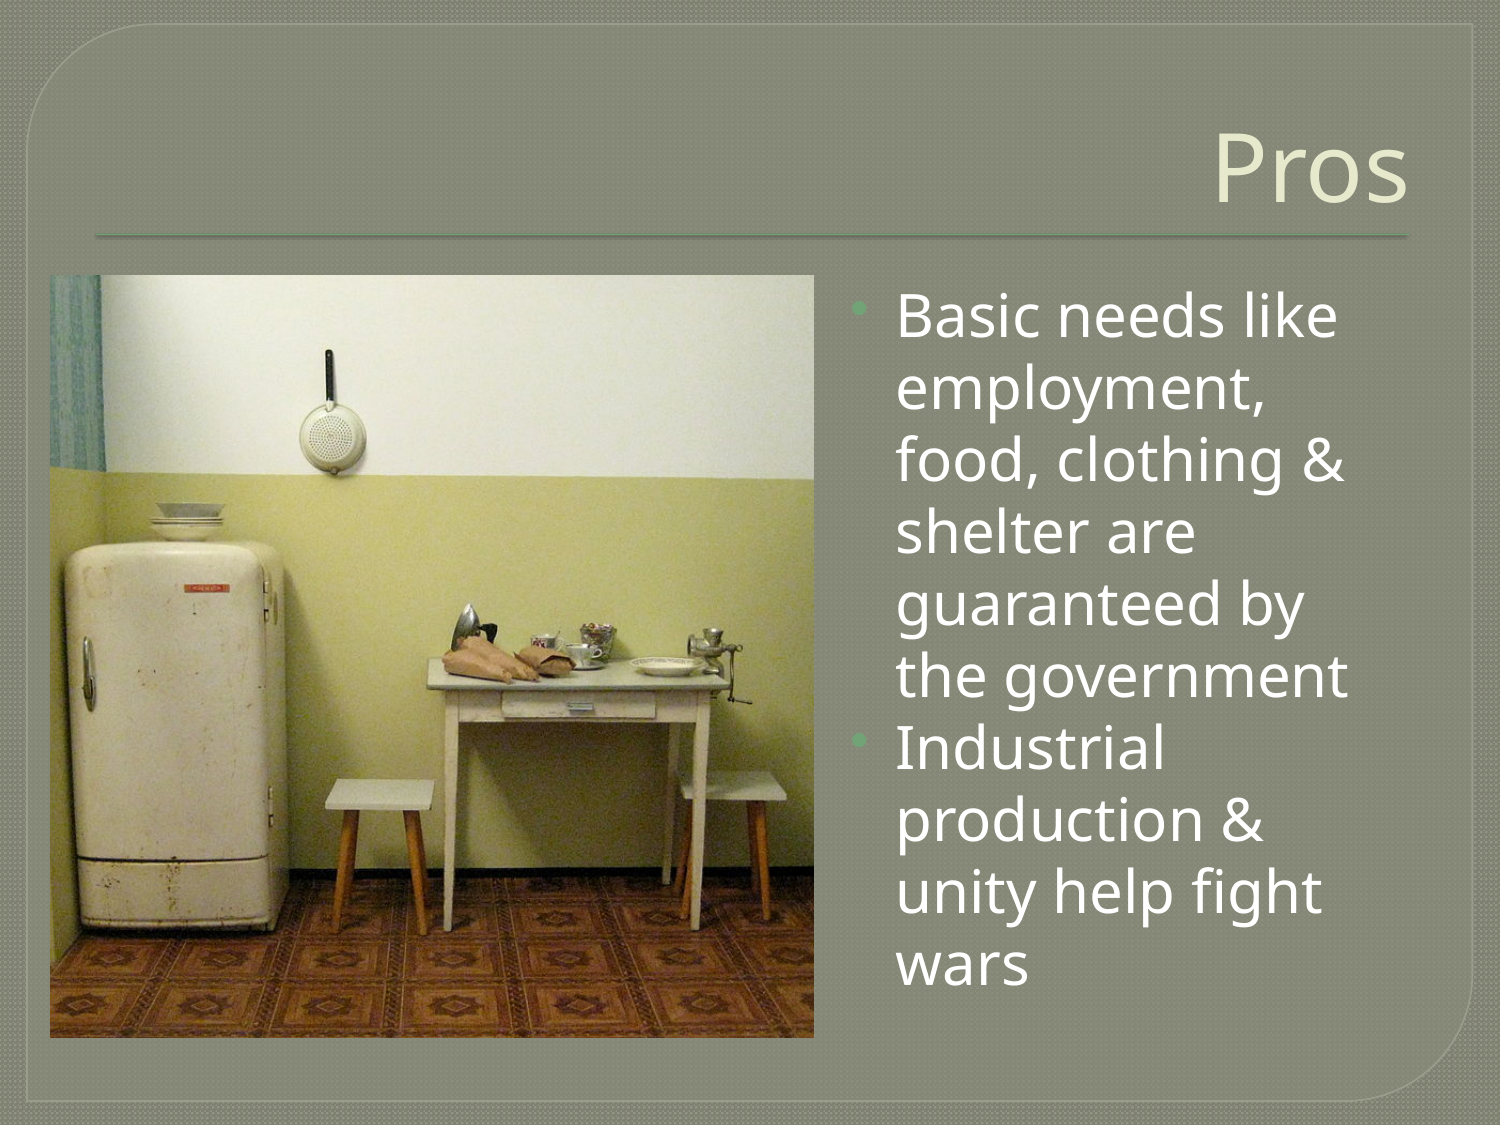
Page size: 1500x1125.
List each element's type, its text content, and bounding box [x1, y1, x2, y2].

list Basic needs like employment, food, clothing & shelter are guaranteed by the government Industrial production & unity help fight wars [837, 270, 1425, 1013]
picture [49, 274, 815, 1038]
title Pros [75, 41, 1425, 230]
